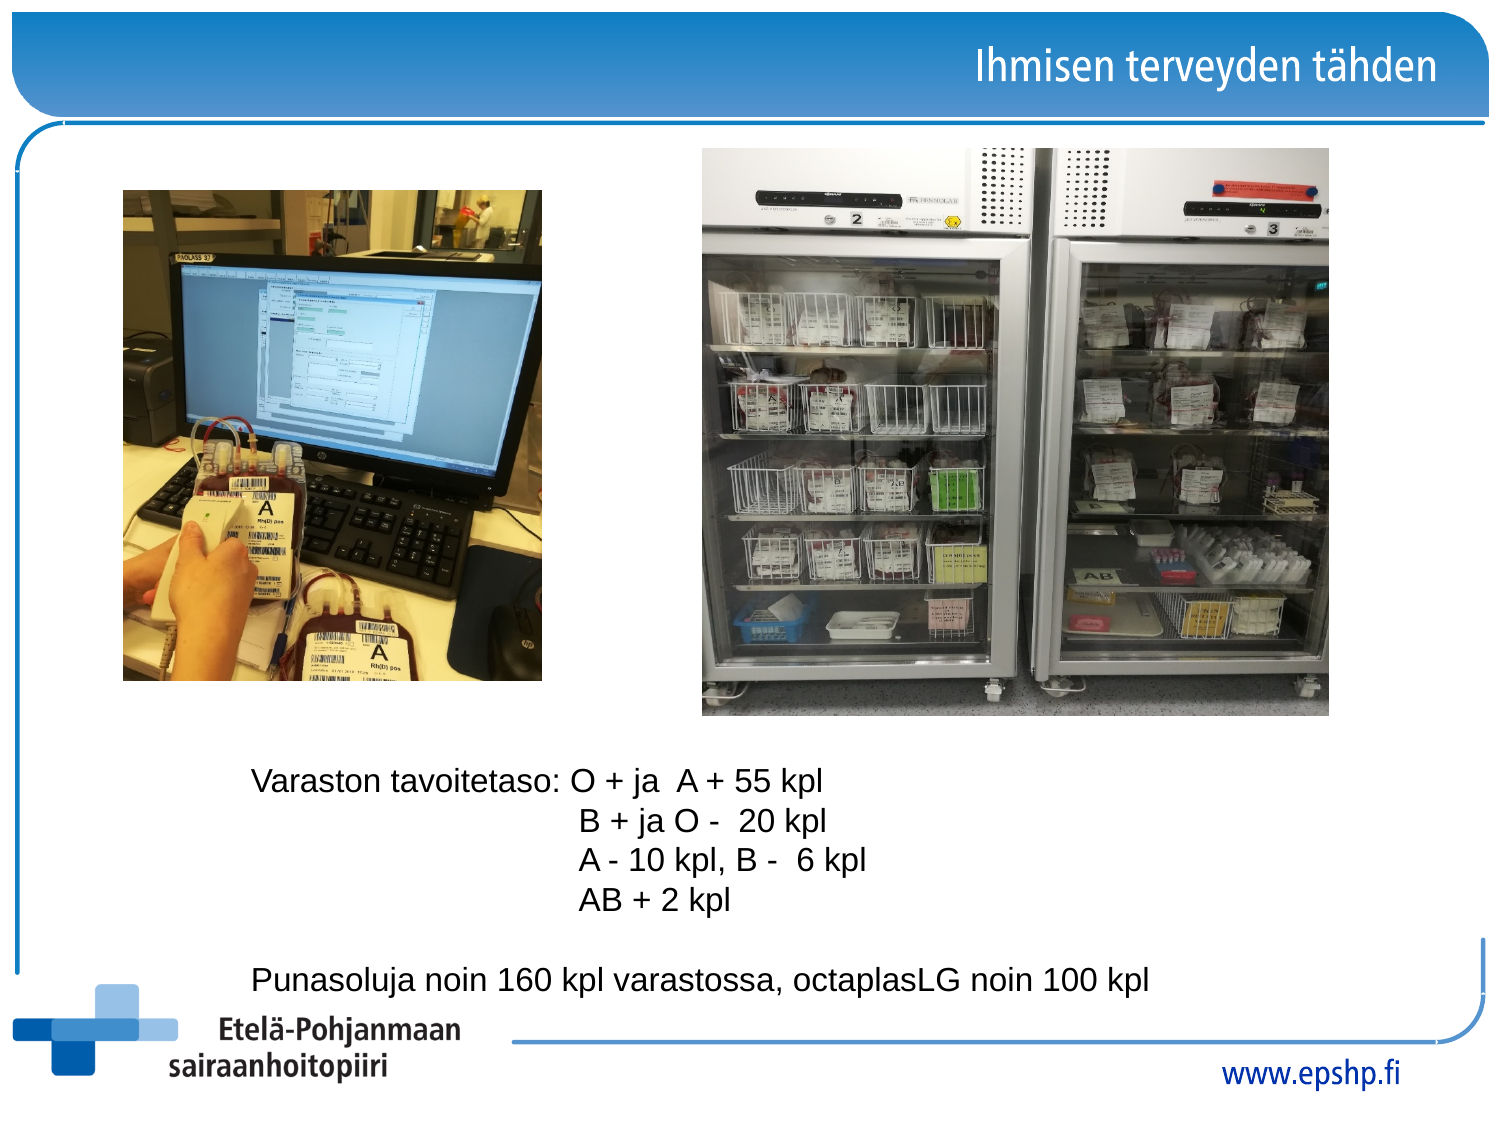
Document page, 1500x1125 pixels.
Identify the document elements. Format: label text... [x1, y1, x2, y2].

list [123, 190, 542, 681]
picture [12, 12, 1489, 117]
text_box Varaston tavoitetaso: O + ja A + 55 kpl B + ja O - 20 kpl A - 10 kpl, B - 6 kpl AB + 2 kpl Punasoluja noin 160 kpl varastossa, octaplasLG noin 100 kpl [236, 751, 1264, 1046]
picture [11, 982, 461, 1084]
picture [702, 148, 1330, 717]
